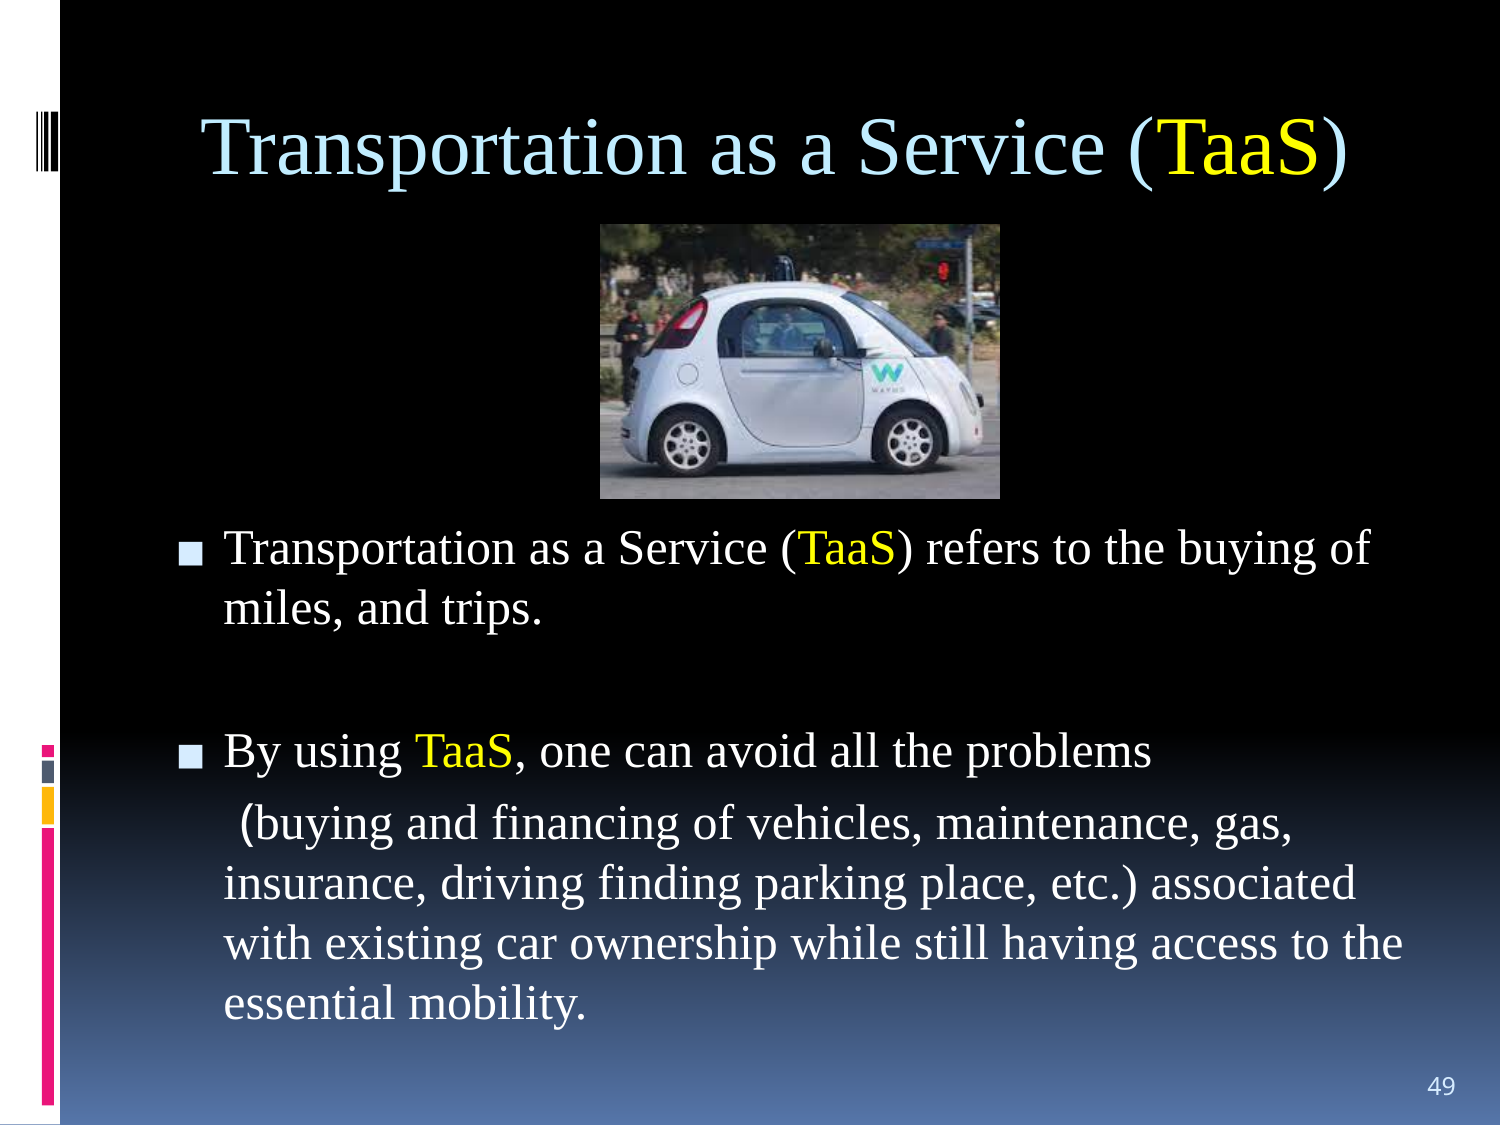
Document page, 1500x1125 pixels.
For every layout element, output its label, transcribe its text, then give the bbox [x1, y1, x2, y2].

list Transportation as a Service (TaaS) refers to the buying of miles, and trips. By using TaaS, one can avoid all the problems (buying and financing of vehicles, maintenance, gas, insurance, driving finding parking place, etc.) associated with existing car ownership while still having access to the essential mobility. [150, 292, 1425, 1043]
title Transportation as a Service (TaaS) [75, 83, 1475, 234]
picture [599, 224, 1001, 499]
slide_number ‹#› [1412, 1052, 1488, 1113]
